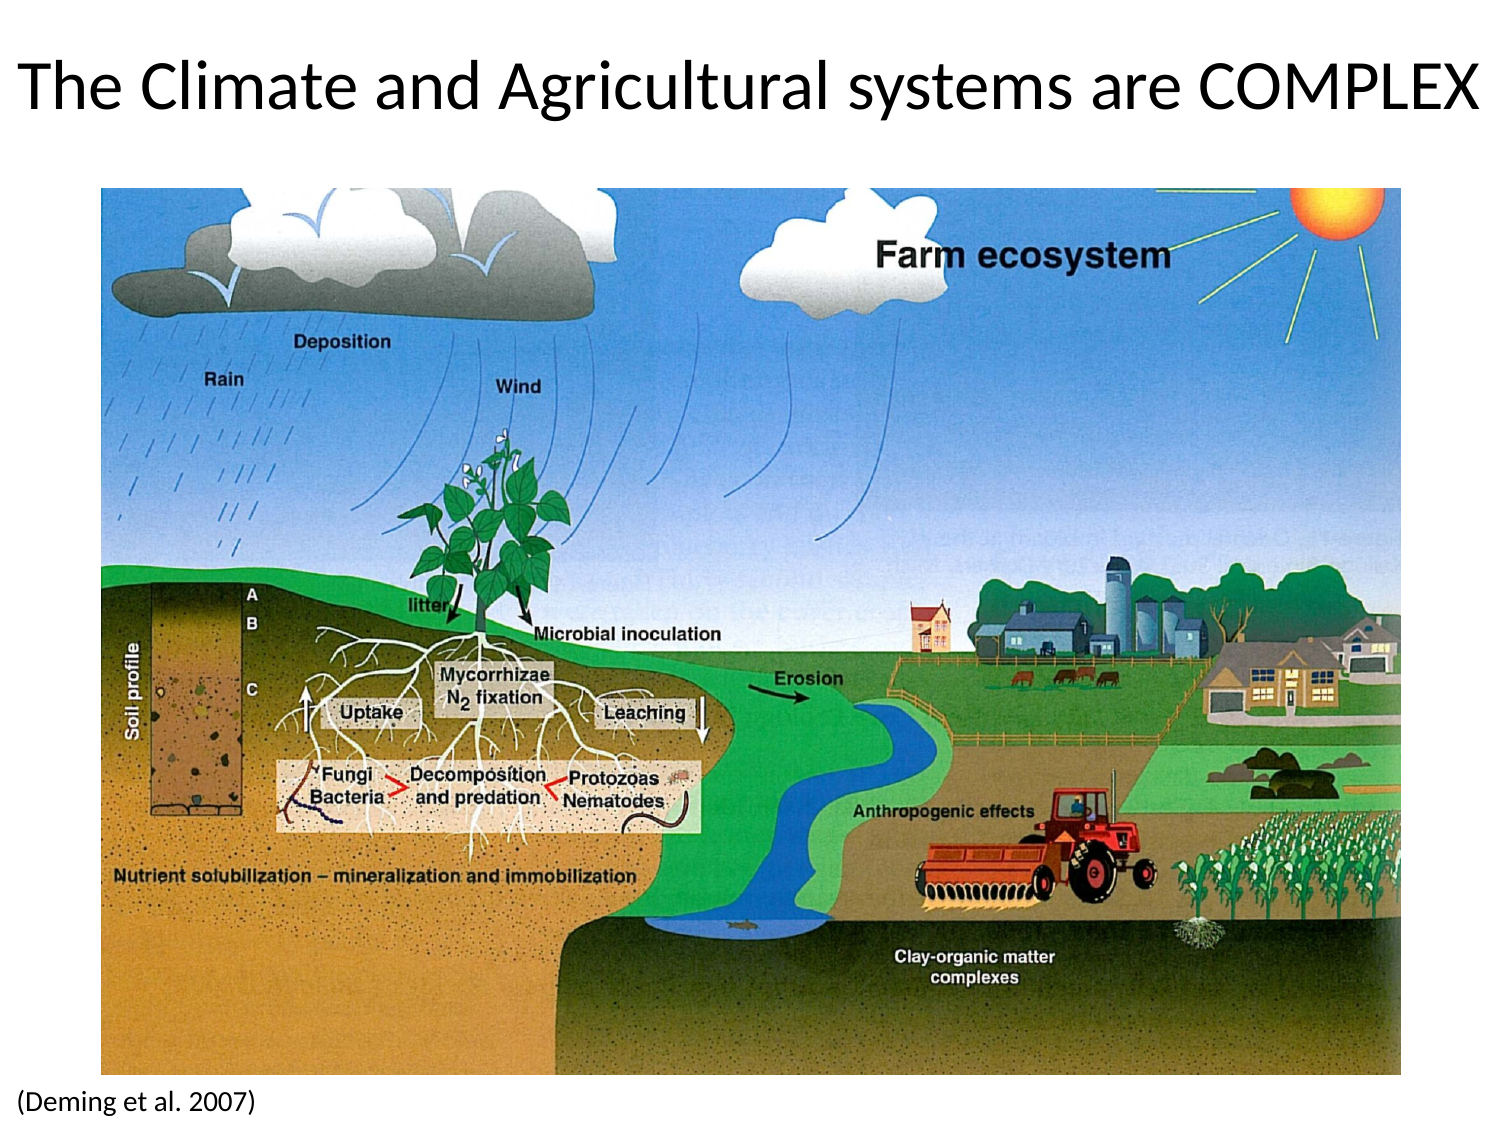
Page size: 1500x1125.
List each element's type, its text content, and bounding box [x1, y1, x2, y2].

text_box (Deming et al. 2007) [1, 1074, 272, 1125]
title The Climate and Agricultural systems are COMPLEX [0, 12, 1500, 150]
picture [99, 186, 1401, 1076]
